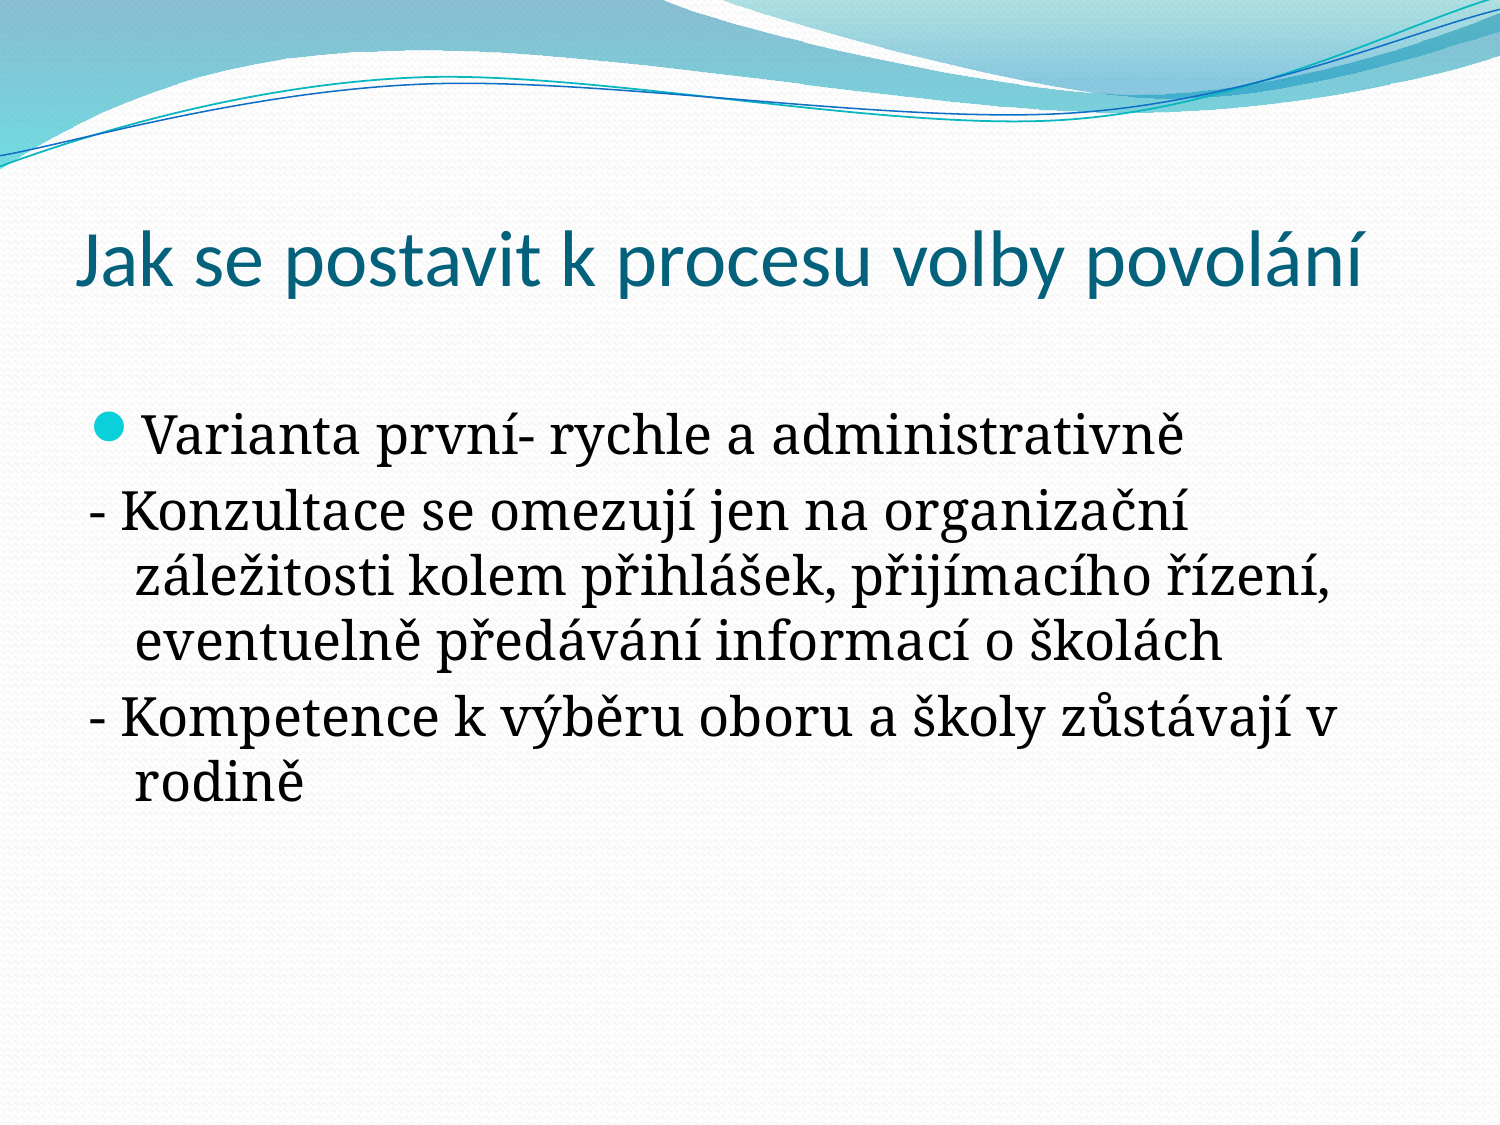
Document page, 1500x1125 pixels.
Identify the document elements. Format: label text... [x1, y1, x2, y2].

title Jak se postavit k procesu volby povolání [75, 115, 1425, 303]
list Varianta první- rychle a administrativně - Konzultace se omezují jen na organizační záležitosti kolem přihlášek, přijímacího řízení, eventuelně předávání informací o školách - Kompetence k výběru oboru a školy zůstávají v rodině [75, 317, 1425, 1038]
